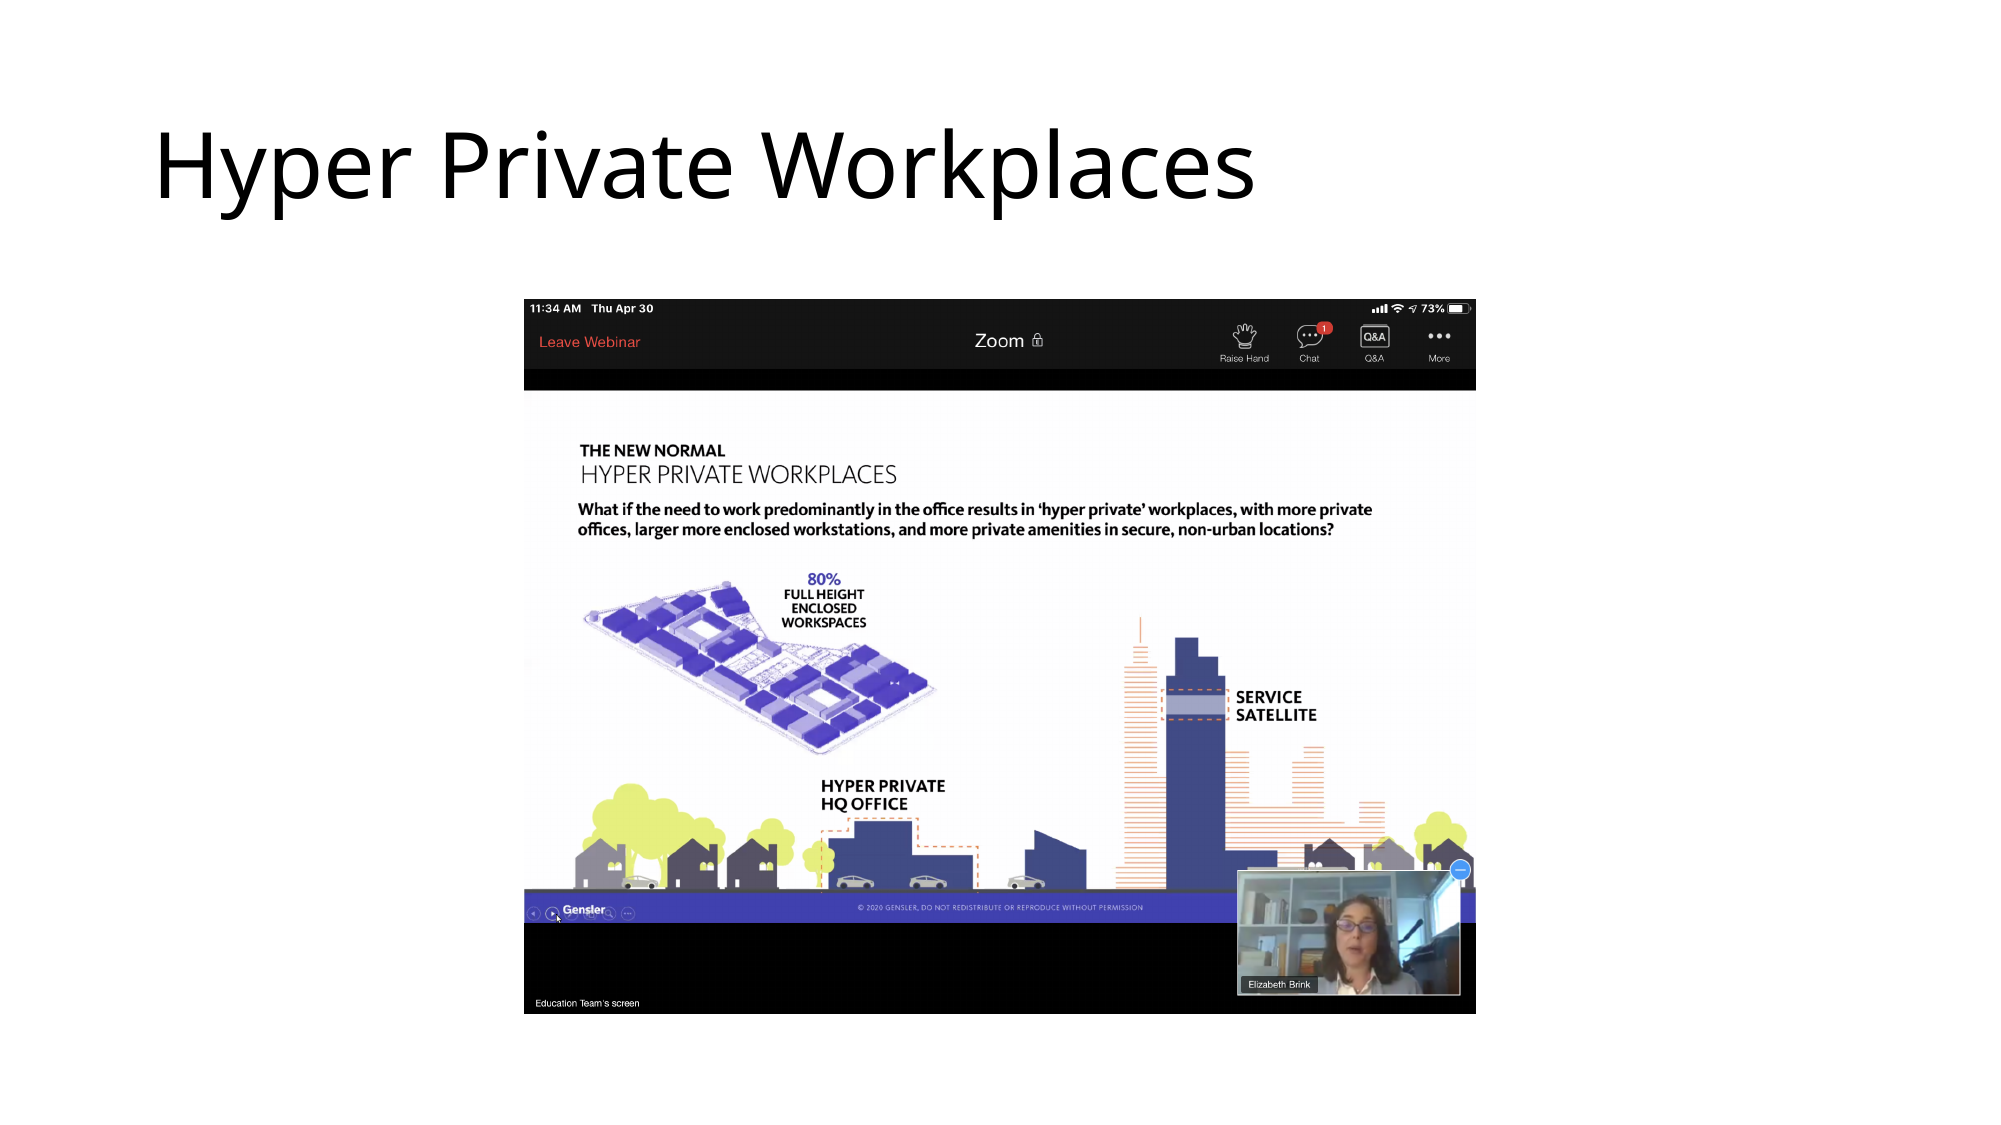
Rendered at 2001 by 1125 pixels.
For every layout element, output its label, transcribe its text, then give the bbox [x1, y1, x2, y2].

title Hyper Private Workplaces [137, 59, 1863, 278]
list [524, 299, 1476, 1014]
